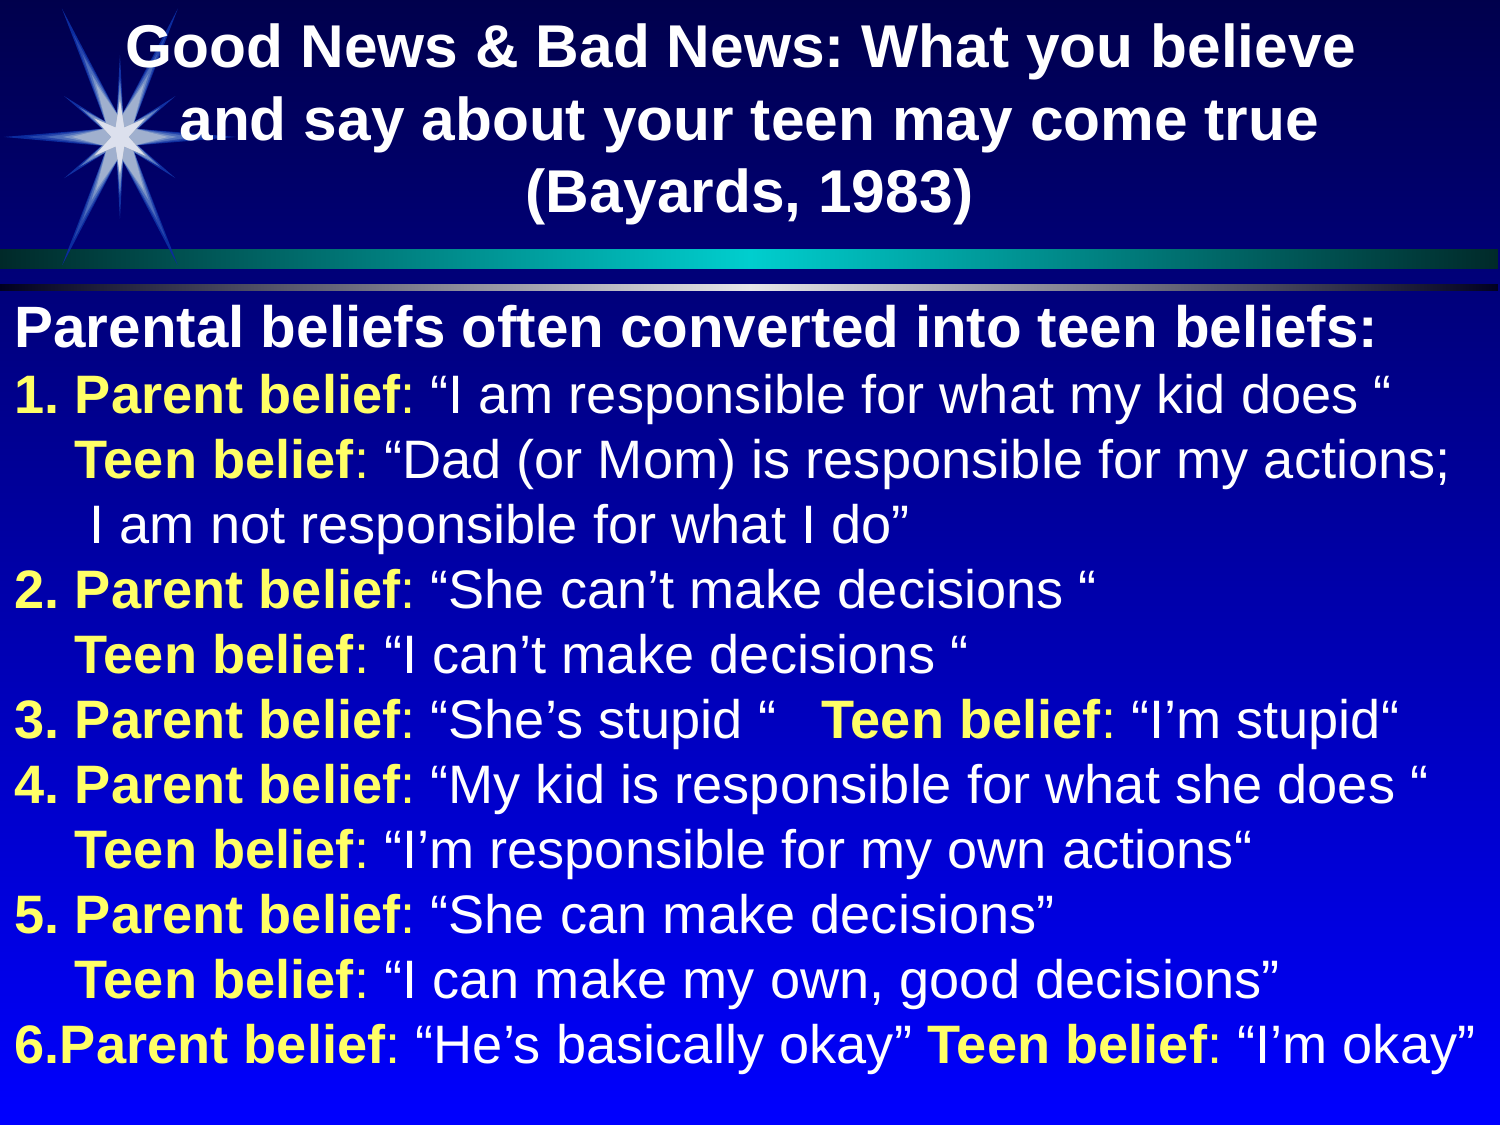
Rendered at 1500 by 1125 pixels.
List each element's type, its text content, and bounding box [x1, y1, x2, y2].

text_box Good News & Bad News: What you believe and say about your teen may come true (Bayards, 1983) Parental beliefs often converted into teen beliefs: 1. Parent belief: “I am responsible for what my kid does “ Teen belief: “Dad (or Mom) is responsible for my actions; I am not responsible for what I do” 2. Parent belief: “She can’t make decisions “ Teen belief: “I can’t make decisions “ 3. Parent belief: “She’s stupid “ Teen belief: “I’m stupid“ 4. Parent belief: “My kid is responsible for what she does “ Teen belief: “I’m responsible for my own actions“ 5. Parent belief: “She can make decisions” Teen belief: “I can make my own, good decisions” 6.Parent belief: “He’s basically okay” Teen belief: “I’m okay” [0, 0, 1500, 1125]
